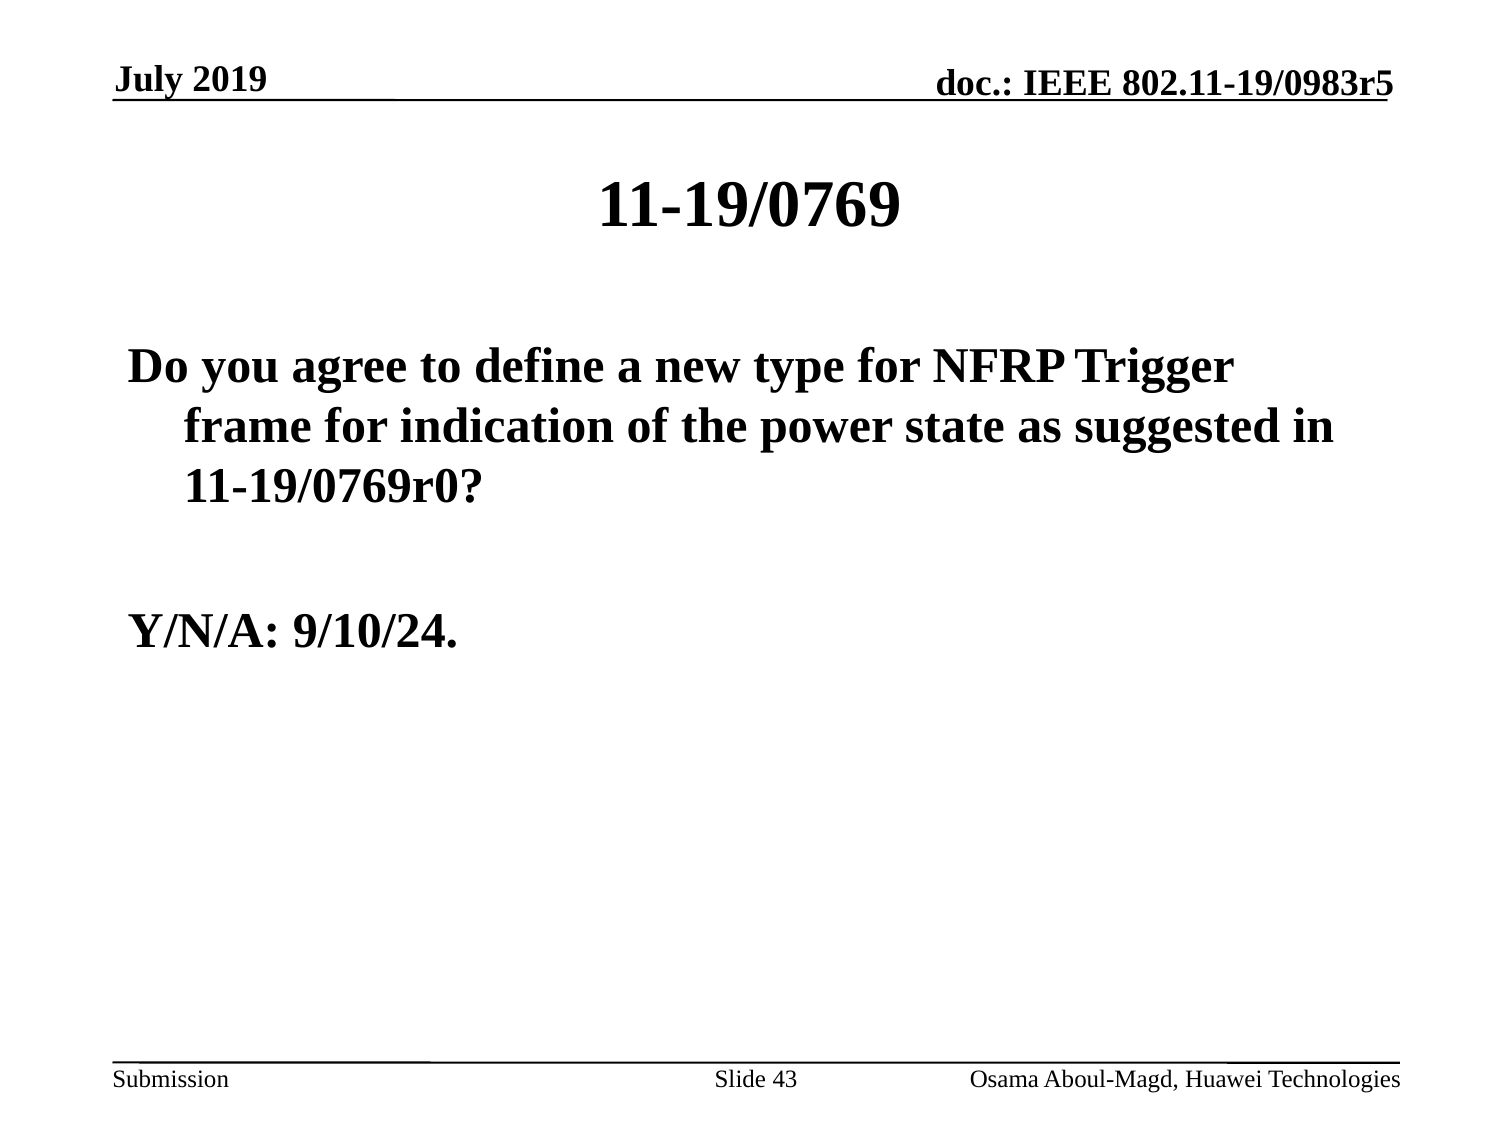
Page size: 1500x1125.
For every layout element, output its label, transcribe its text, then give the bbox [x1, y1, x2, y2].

slide_number Slide 43 [712, 1061, 800, 1123]
list Do you agree to define a new type for NFRP Trigger frame for indication of the power state as suggested in 11-19/0769r0? Y/N/A: 9/10/24. [112, 324, 1388, 1000]
footer Osama Aboul-Magd, Huawei Technologies [878, 1061, 1402, 1093]
title 11-19/0769 [112, 112, 1388, 288]
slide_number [114, 54, 423, 100]
